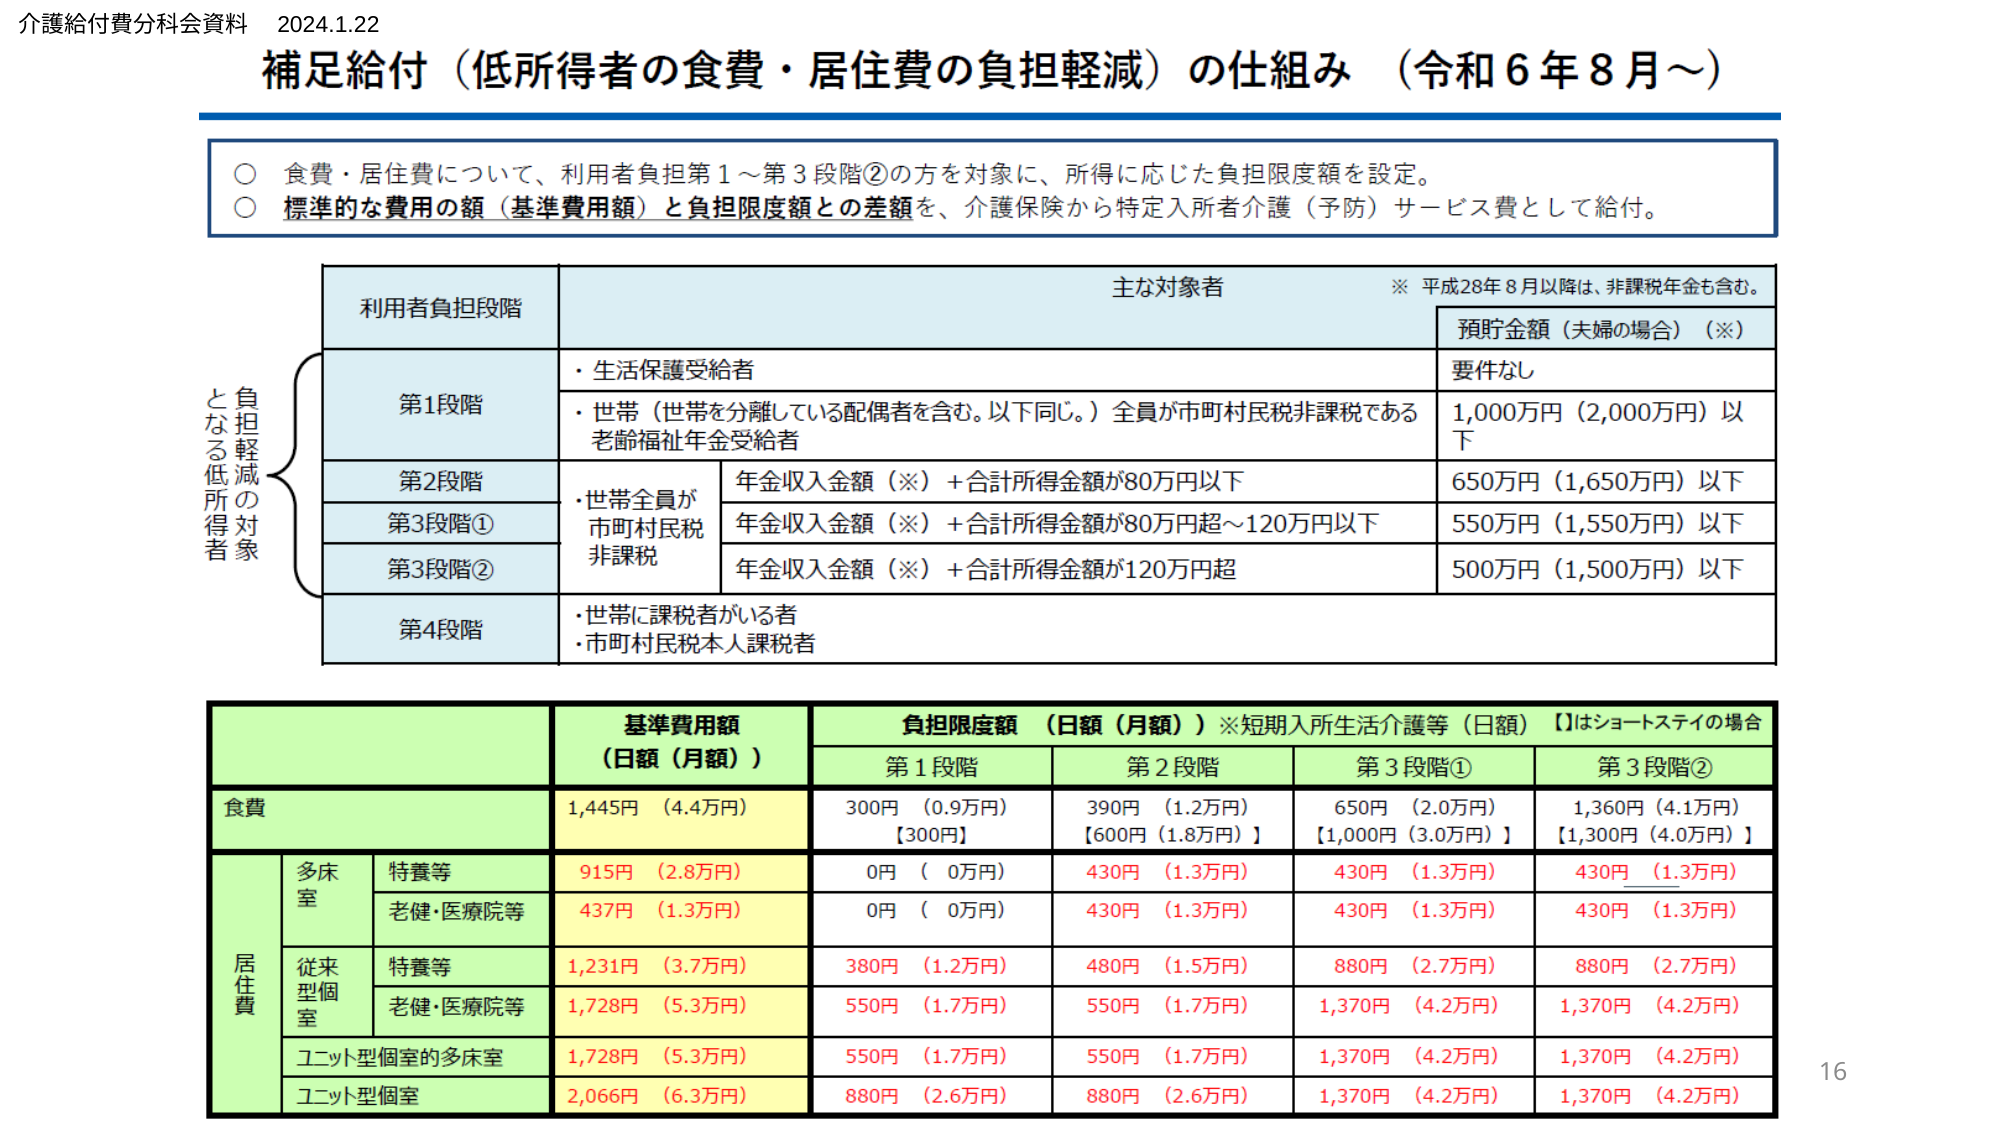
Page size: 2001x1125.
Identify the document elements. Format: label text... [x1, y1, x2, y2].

text_box 介護給付費分科会資料 2024.1.22 [3, 2, 397, 45]
picture [199, 41, 1781, 1125]
slide_number 15 [1781, 1042, 1863, 1103]
